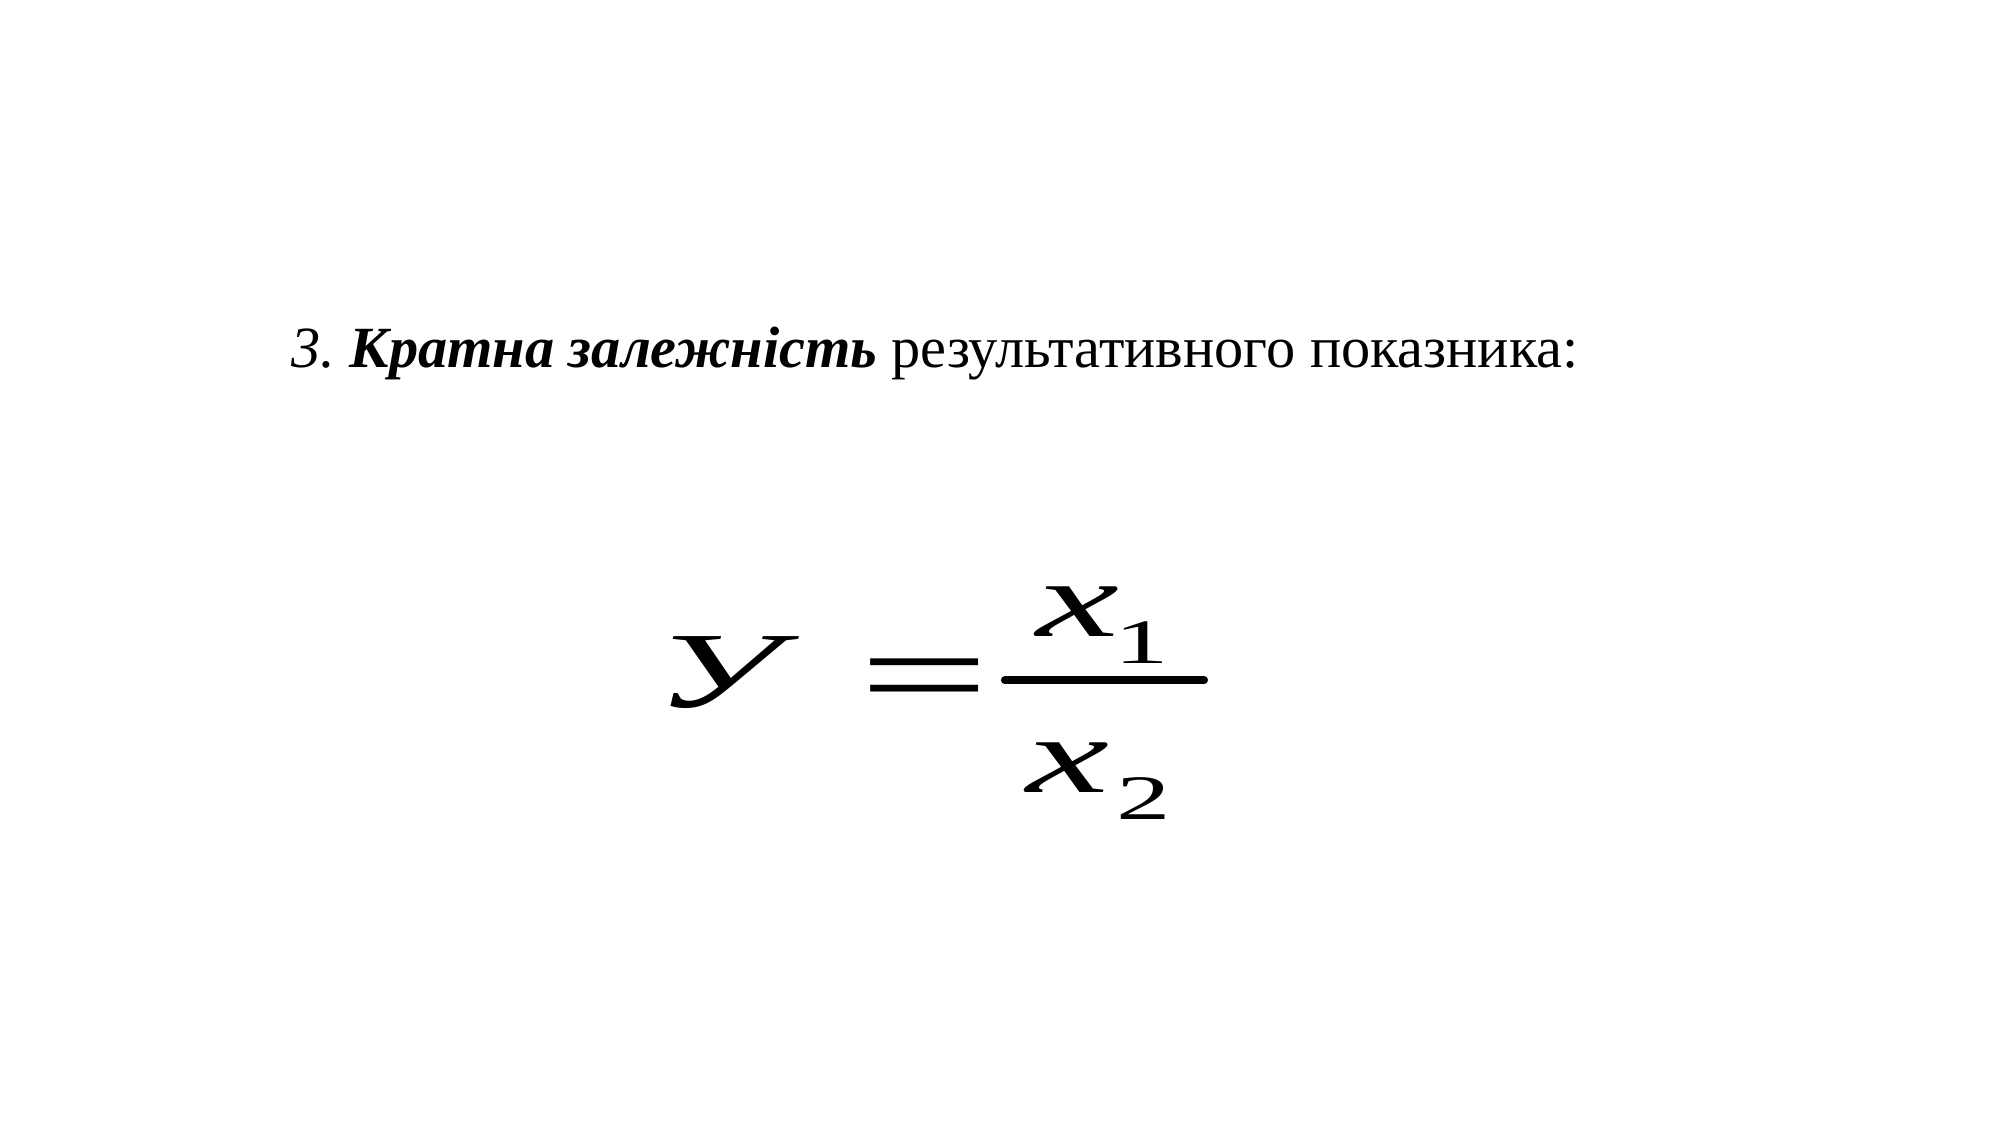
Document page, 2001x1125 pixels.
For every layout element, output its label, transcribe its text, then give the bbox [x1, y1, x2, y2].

text_box 3. Кратна залежність результативного показника: [276, 301, 1746, 387]
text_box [643, 526, 1282, 843]
